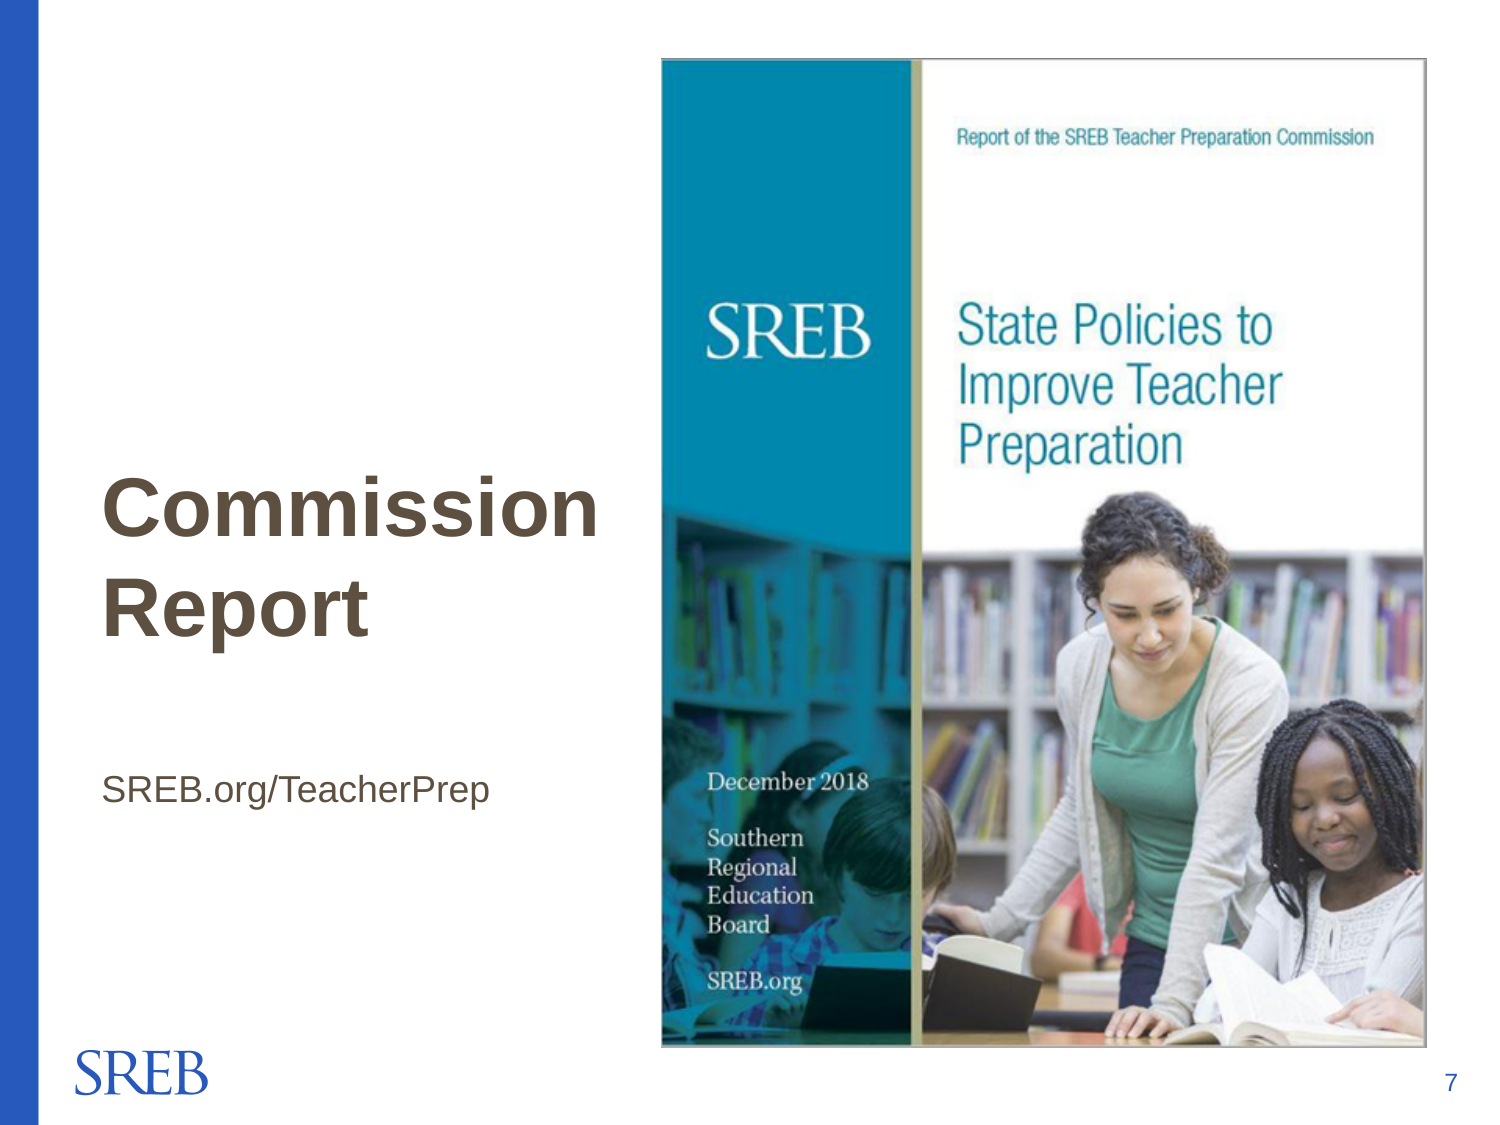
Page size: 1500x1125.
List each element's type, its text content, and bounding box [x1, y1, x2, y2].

picture [0, 0, 1500, 1125]
title Commission Report [86, 288, 631, 819]
slide_number 7 [1380, 1047, 1474, 1116]
text_box SREB.org/TeacherPrep [86, 757, 529, 818]
